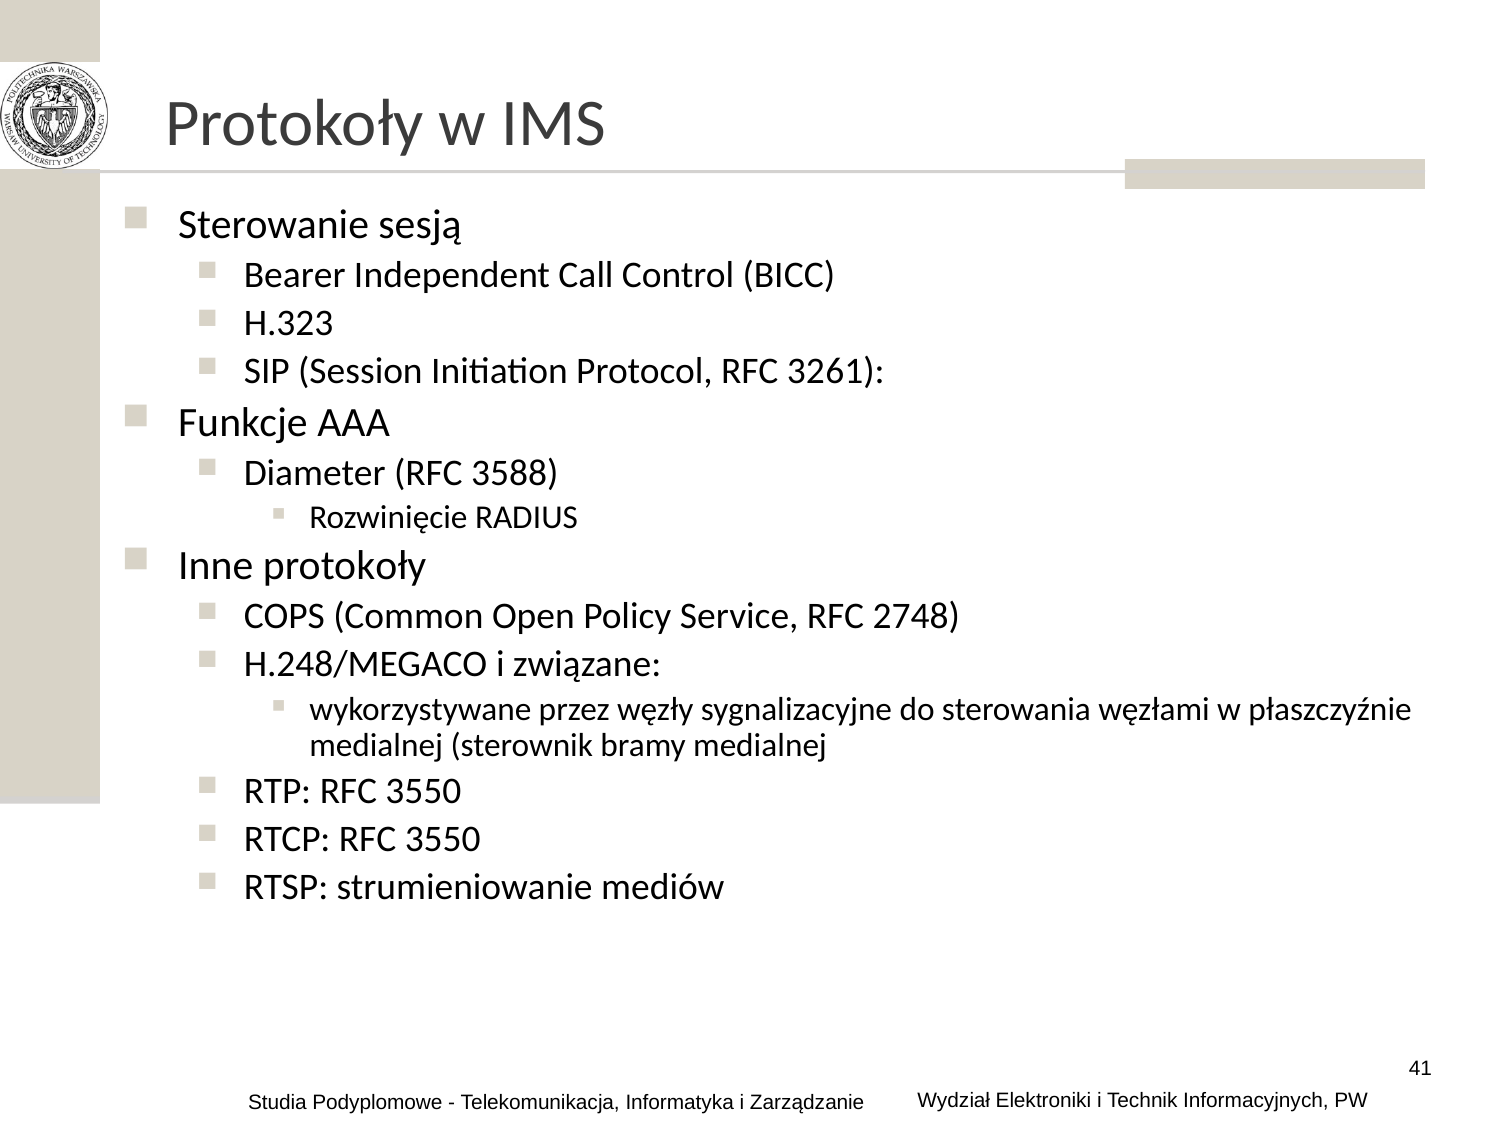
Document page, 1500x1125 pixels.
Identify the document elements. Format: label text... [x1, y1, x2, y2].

title Protokoły w IMS [149, 41, 1426, 195]
slide_number 41 [1373, 1048, 1448, 1123]
slide_number Studia Podyplomowe - Telekomunikacja, Informatyka i Zarządzanie [232, 1080, 896, 1123]
list Sterowanie sesją Bearer Independent Call Control (BICC) H.323 SIP (Session Initiation Protocol, RFC 3261): Funkcje AAA Diameter (RFC 3588) Rozwinięcie RADIUS Inne protokoły COPS (Common Open Policy Service, RFC 2748) H.248/MEGACO i związane: wykorzystywane przez węzły sygnalizacyjne do sterowania węzłami w płaszczyźnie medialnej (sterownik bramy medialnej RTP: RFC 3550 RTCP: RFC 3550 RTSP: strumieniowanie mediów [106, 195, 1451, 1048]
footer Wydział Elektroniki i Technik Informacyjnych, PW [898, 1079, 1373, 1123]
picture [0, 62, 108, 169]
